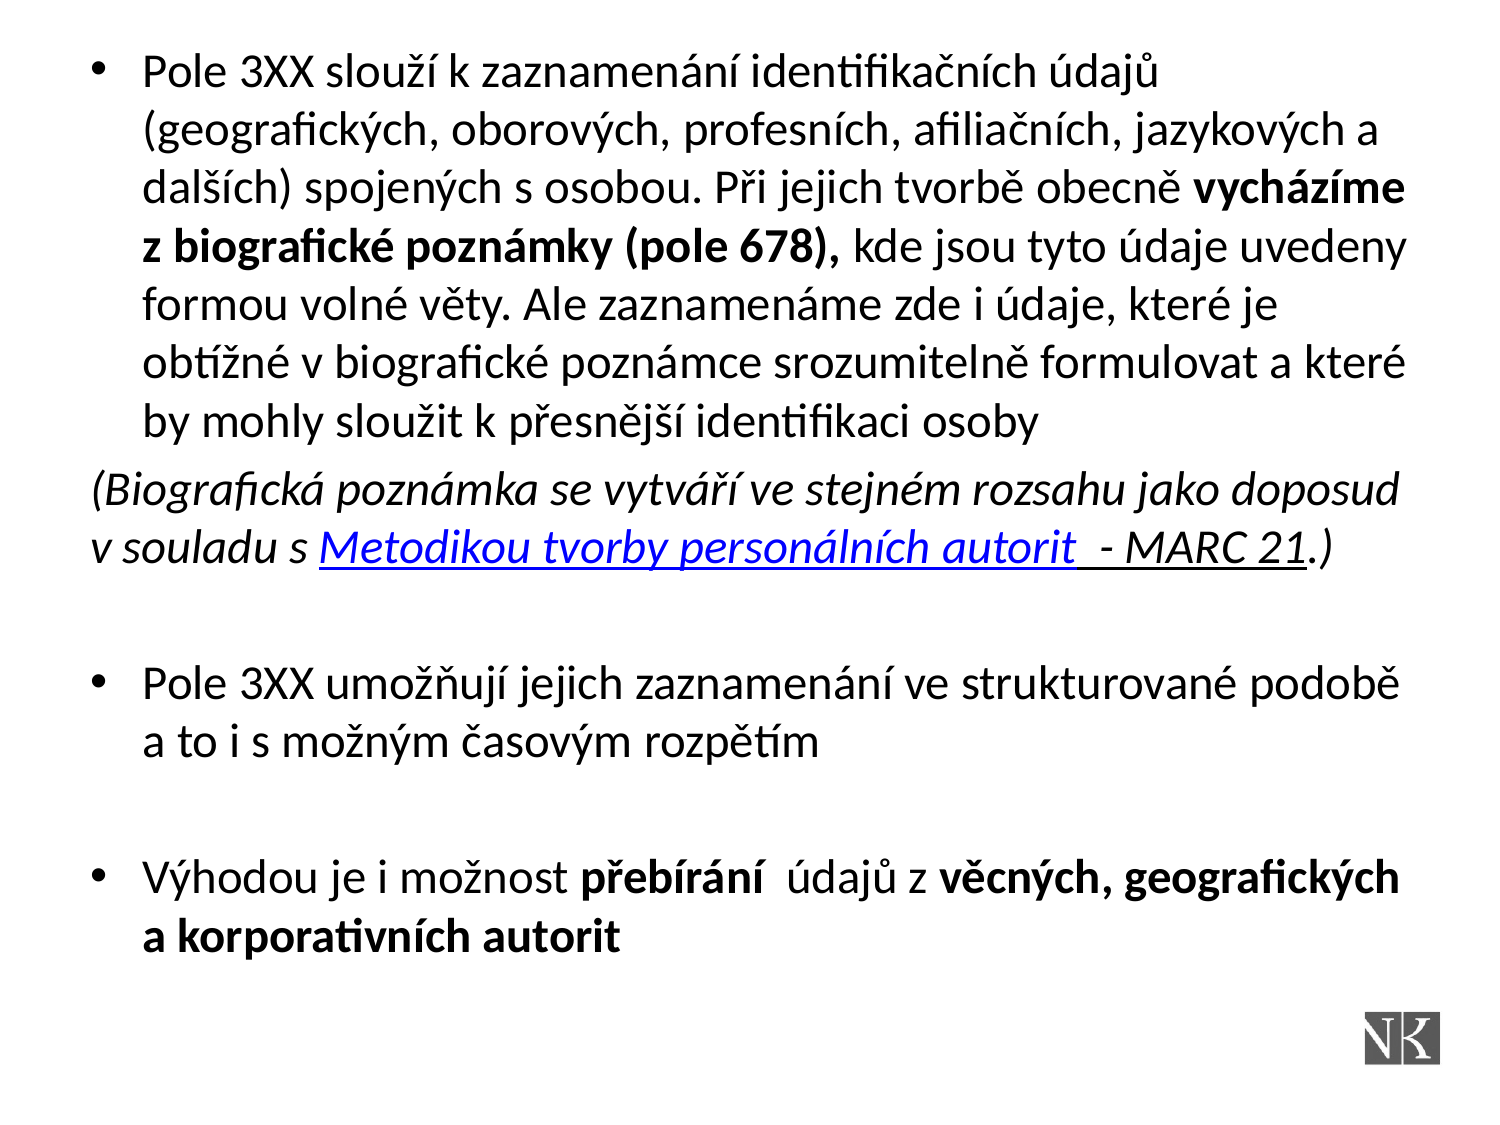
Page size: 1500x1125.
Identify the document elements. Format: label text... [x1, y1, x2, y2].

list Pole 3XX slouží k zaznamenání identifikačních údajů (geografických, oborových, profesních, afiliačních, jazykových a dalších) spojených s osobou. Při jejich tvorbě obecně vycházíme z biografické poznámky (pole 678), kde jsou tyto údaje uvedeny formou volné věty. Ale zaznamenáme zde i údaje, které je obtížné v biografické poznámce srozumitelně formulovat a které by mohly sloužit k přesnější identifikaci osoby (Biografická poznámka se vytváří ve stejném rozsahu jako doposud v souladu s Metodikou tvorby personálních autorit - MARC 21.) Pole 3XX umožňují jejich zaznamenání ve strukturované podobě a to i s možným časovým rozpětím Výhodou je i možnost přebírání údajů z věcných, geografických a korporativních autorit [75, 30, 1425, 1005]
picture [1363, 1011, 1443, 1068]
